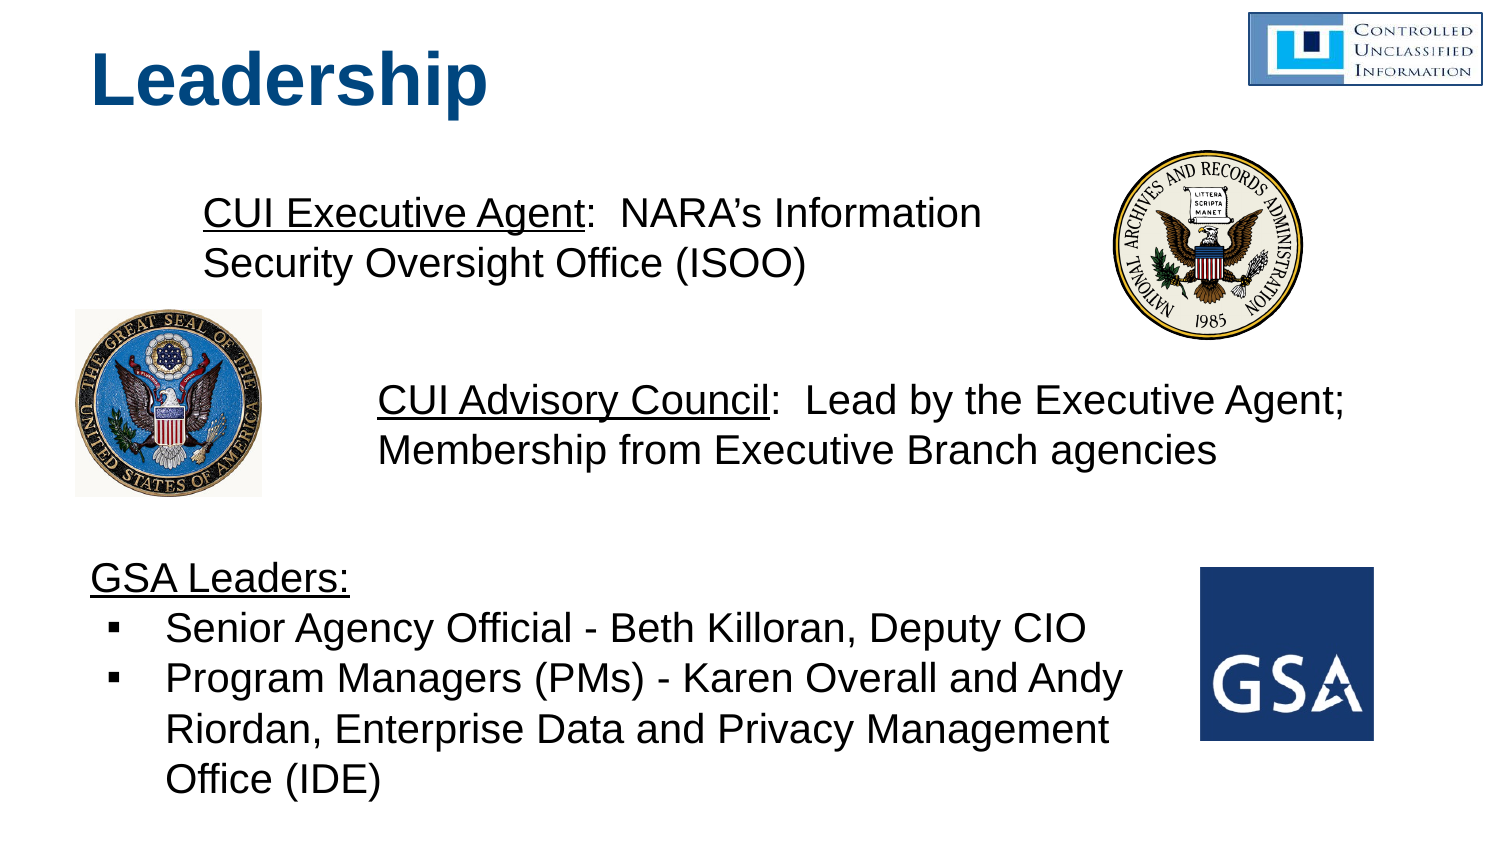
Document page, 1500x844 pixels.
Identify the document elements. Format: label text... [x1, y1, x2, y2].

picture [74, 308, 263, 497]
title Leadership [75, 9, 1425, 141]
text_box CUI Advisory Council: Lead by the Executive Agent; Membership from Executive Branch agencies [362, 365, 1363, 470]
text_box CUI Executive Agent: NARA’s Information Security Oversight Office (ISOO) [187, 178, 1066, 277]
list GSA Leaders: Senior Agency Official - Beth Killoran, Deputy CIO Program Managers (PMs) - Karen Overall and Andy Riordan, Enterprise Data and Privacy Management Office (IDE) [75, 543, 1212, 820]
picture [1249, 13, 1482, 85]
picture [1099, 130, 1322, 357]
picture [1199, 566, 1374, 741]
